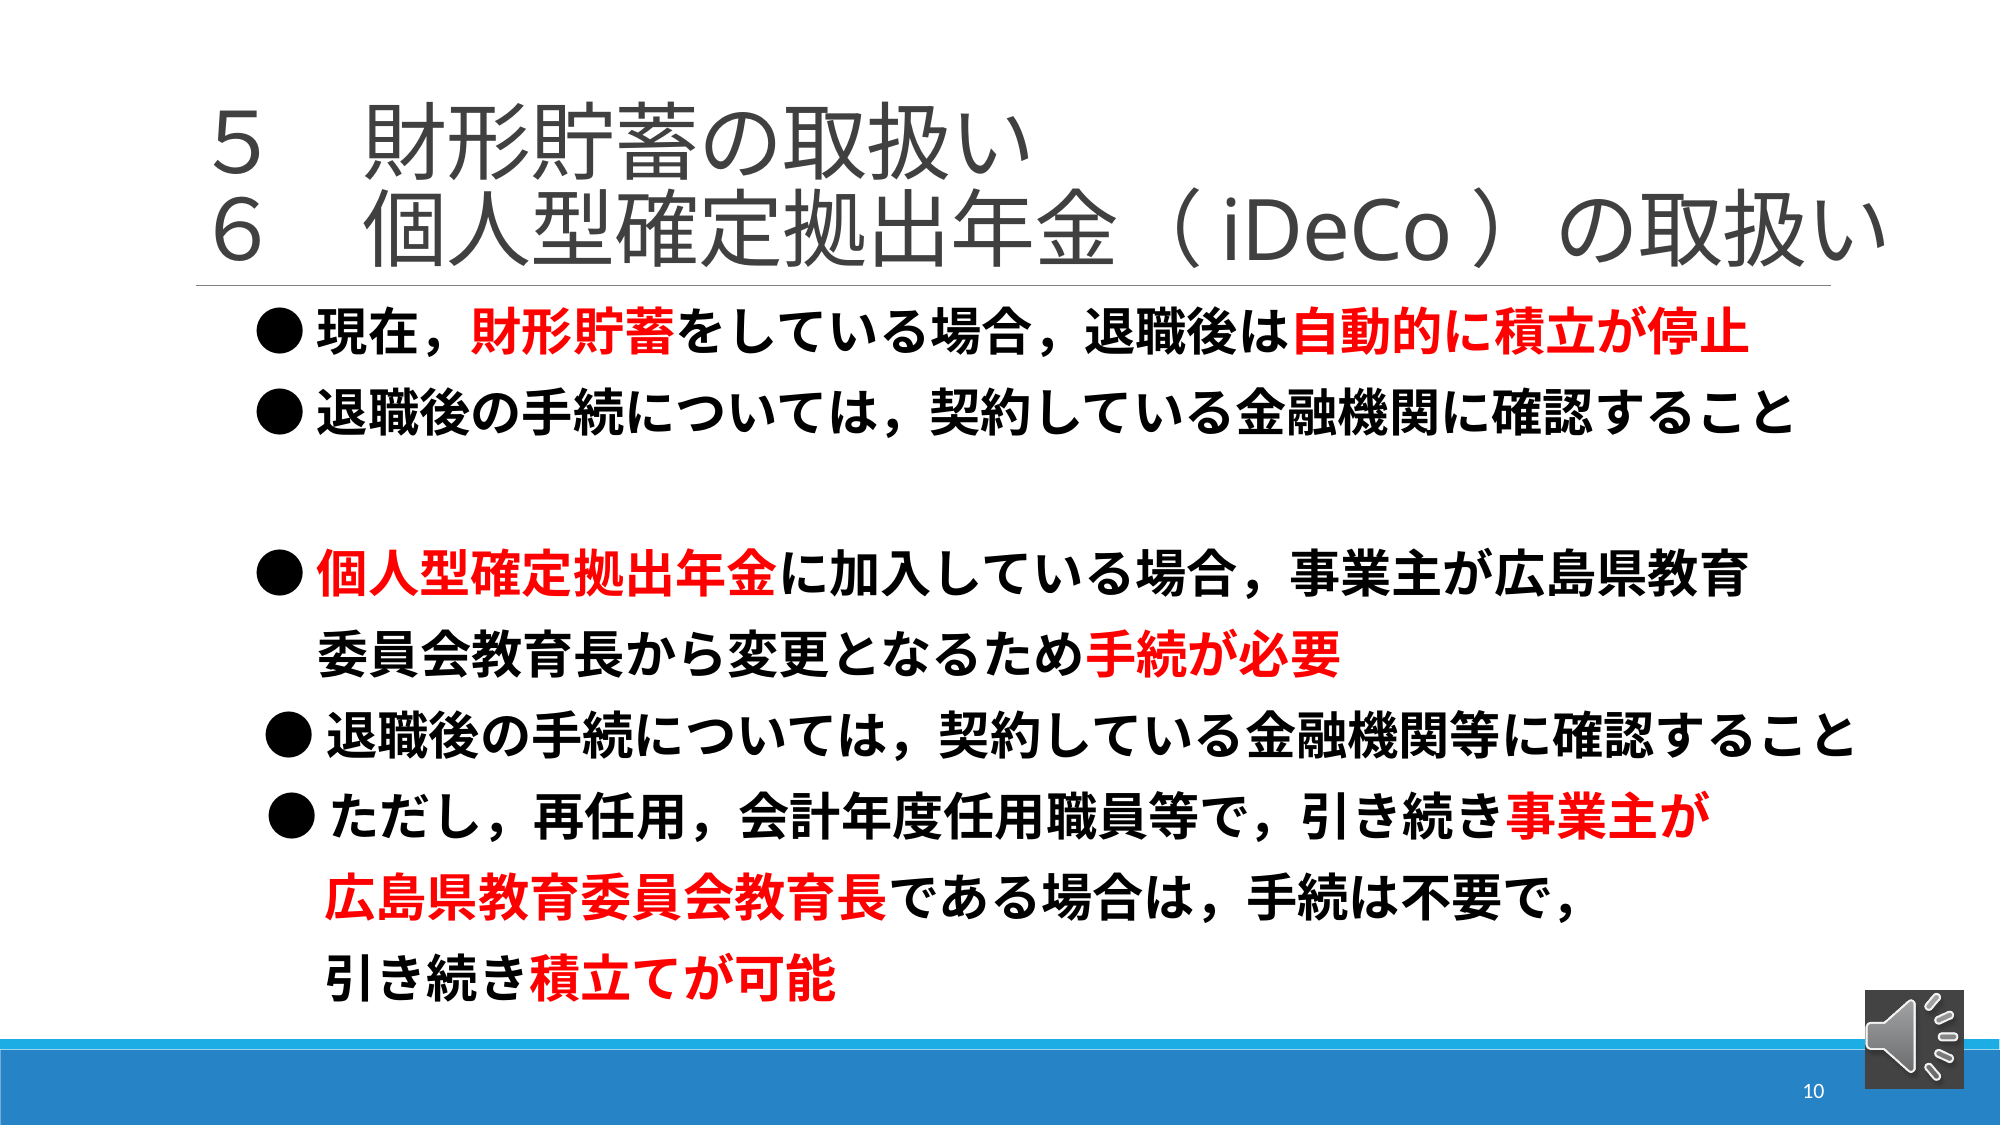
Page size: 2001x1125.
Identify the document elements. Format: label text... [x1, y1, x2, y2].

list ●現在，財形貯蓄をしている場合，退職後は自動的に積立が停止 ●退職後の手続については，契約している金融機関に確認すること ●個人型確定拠出年金に加入している場合，事業主が広島県教育 委員会教育長から変更となるため手続が必要 ●退職後の手続については，契約している金融機関等に確認すること ●ただし，再任用，会計年度任用職員等で，引き続き事業主が 広島県教育委員会教育長である場合は，手続は不要で， 引き続き積立てが可能 [240, 298, 1899, 1028]
slide_number 10 [1624, 1059, 1840, 1120]
picture [1864, 989, 1966, 1091]
title ５ 財形貯蓄の取扱い ６ 個人型確定拠出年金（iDeCo）の取扱い [180, 47, 1985, 285]
